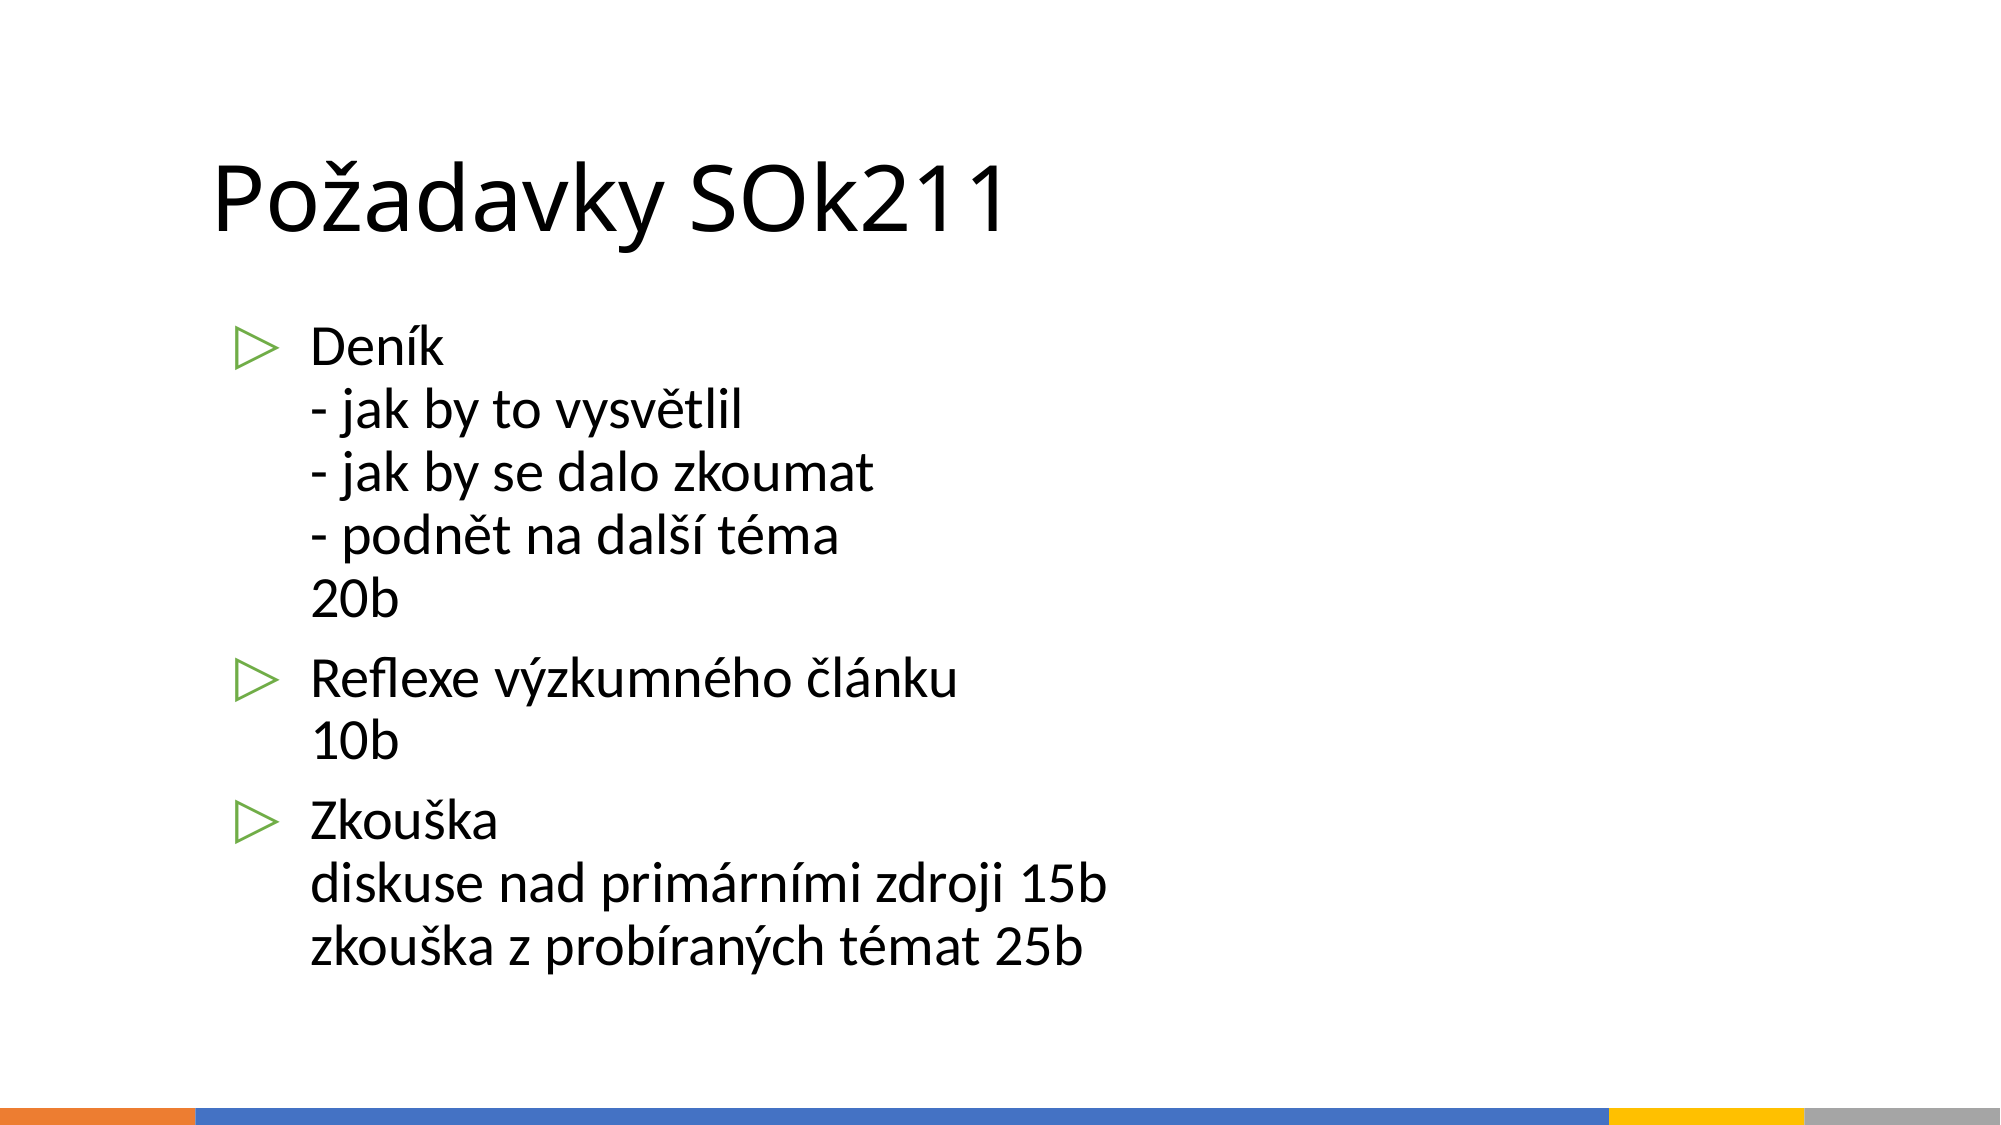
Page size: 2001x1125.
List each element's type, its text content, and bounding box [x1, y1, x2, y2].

list Deník - jak by to vysvětlil - jak by se dalo zkoumat - podnět na další téma 20b Reflexe výzkumného článku 10b Zkouška diskuse nad primárními zdroji 15b zkouška z probíraných témat 25b [195, 300, 1609, 1078]
title Požadavky SOk211 [195, 78, 1609, 266]
